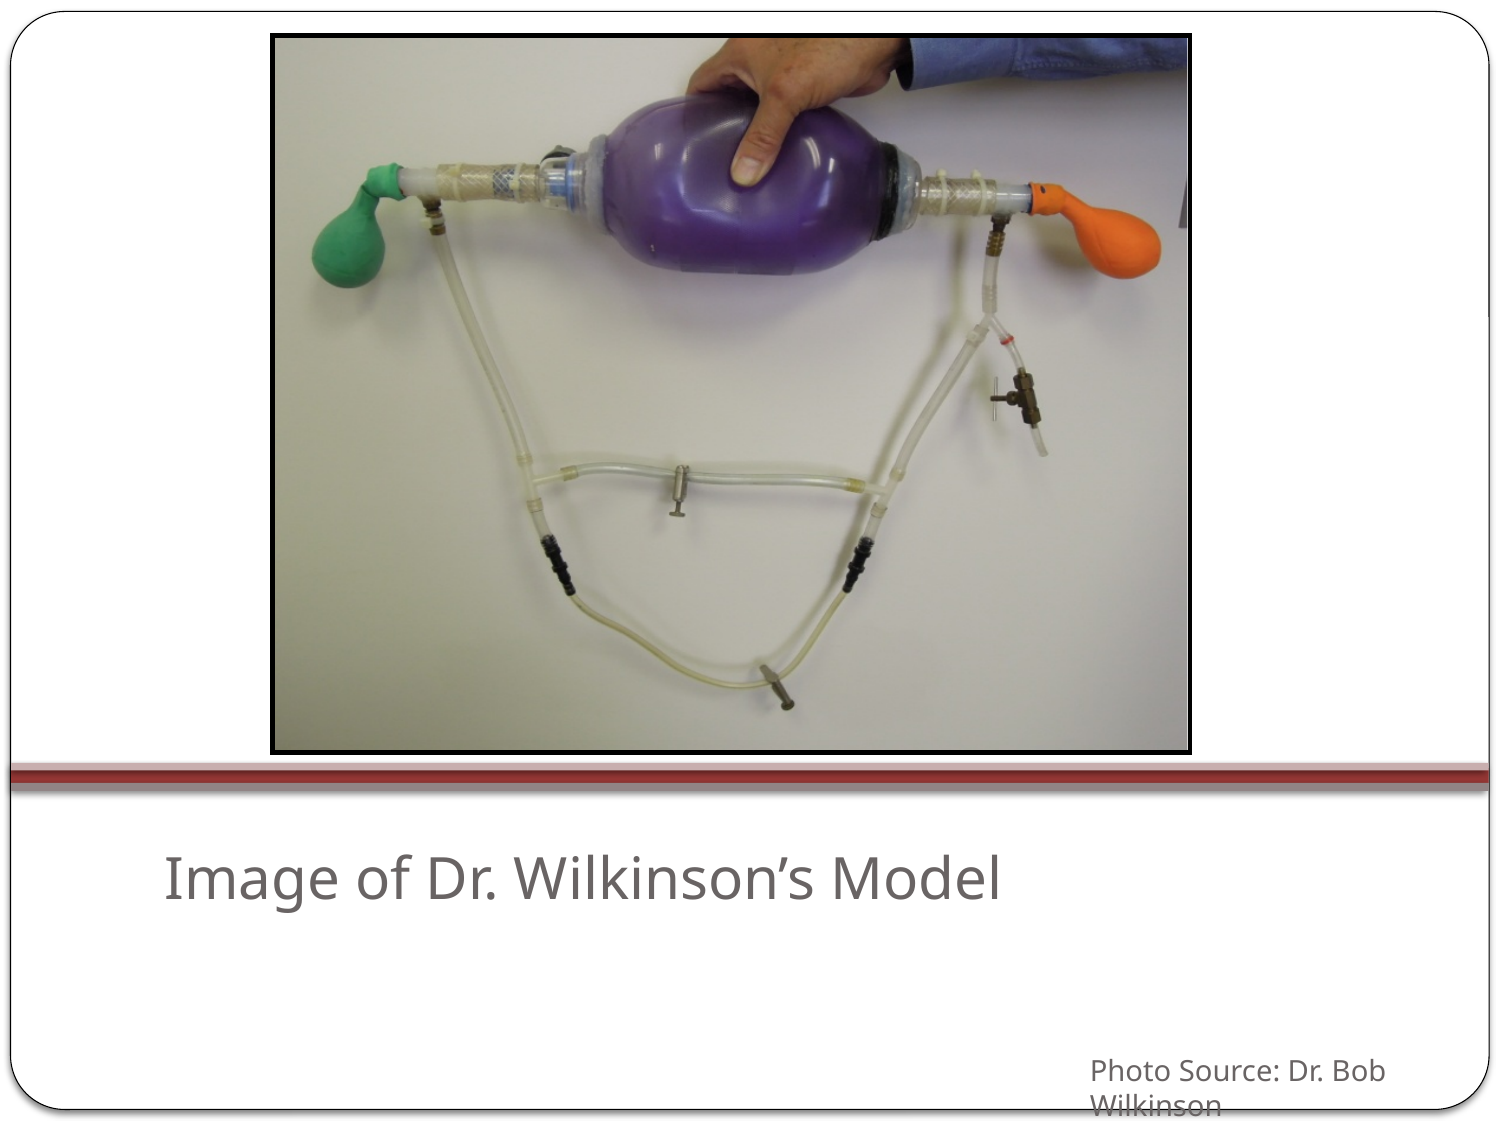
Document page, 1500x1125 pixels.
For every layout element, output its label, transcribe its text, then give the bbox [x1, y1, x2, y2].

title Image of Dr. Wilkinson’s Model [150, 837, 1350, 924]
picture [274, 37, 1188, 751]
footer Photo Source: Dr. Bob Wilkinson [1074, 1050, 1463, 1125]
